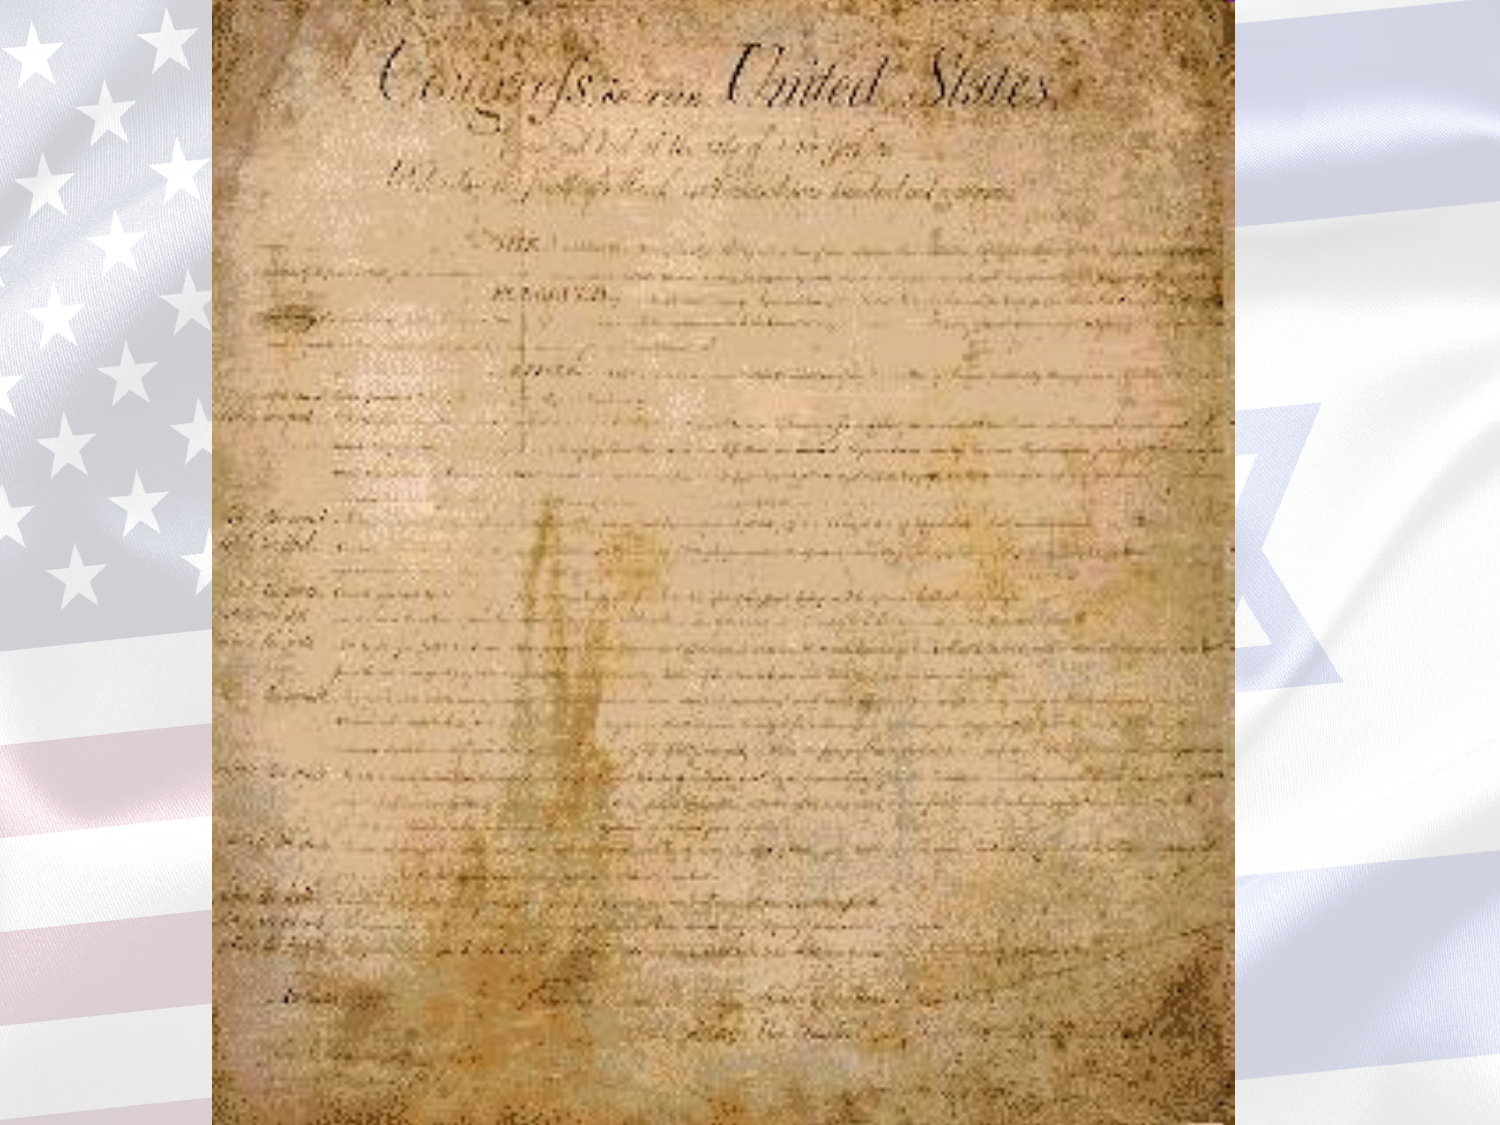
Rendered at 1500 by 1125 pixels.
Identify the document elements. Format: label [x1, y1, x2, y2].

picture [212, 0, 1235, 1125]
